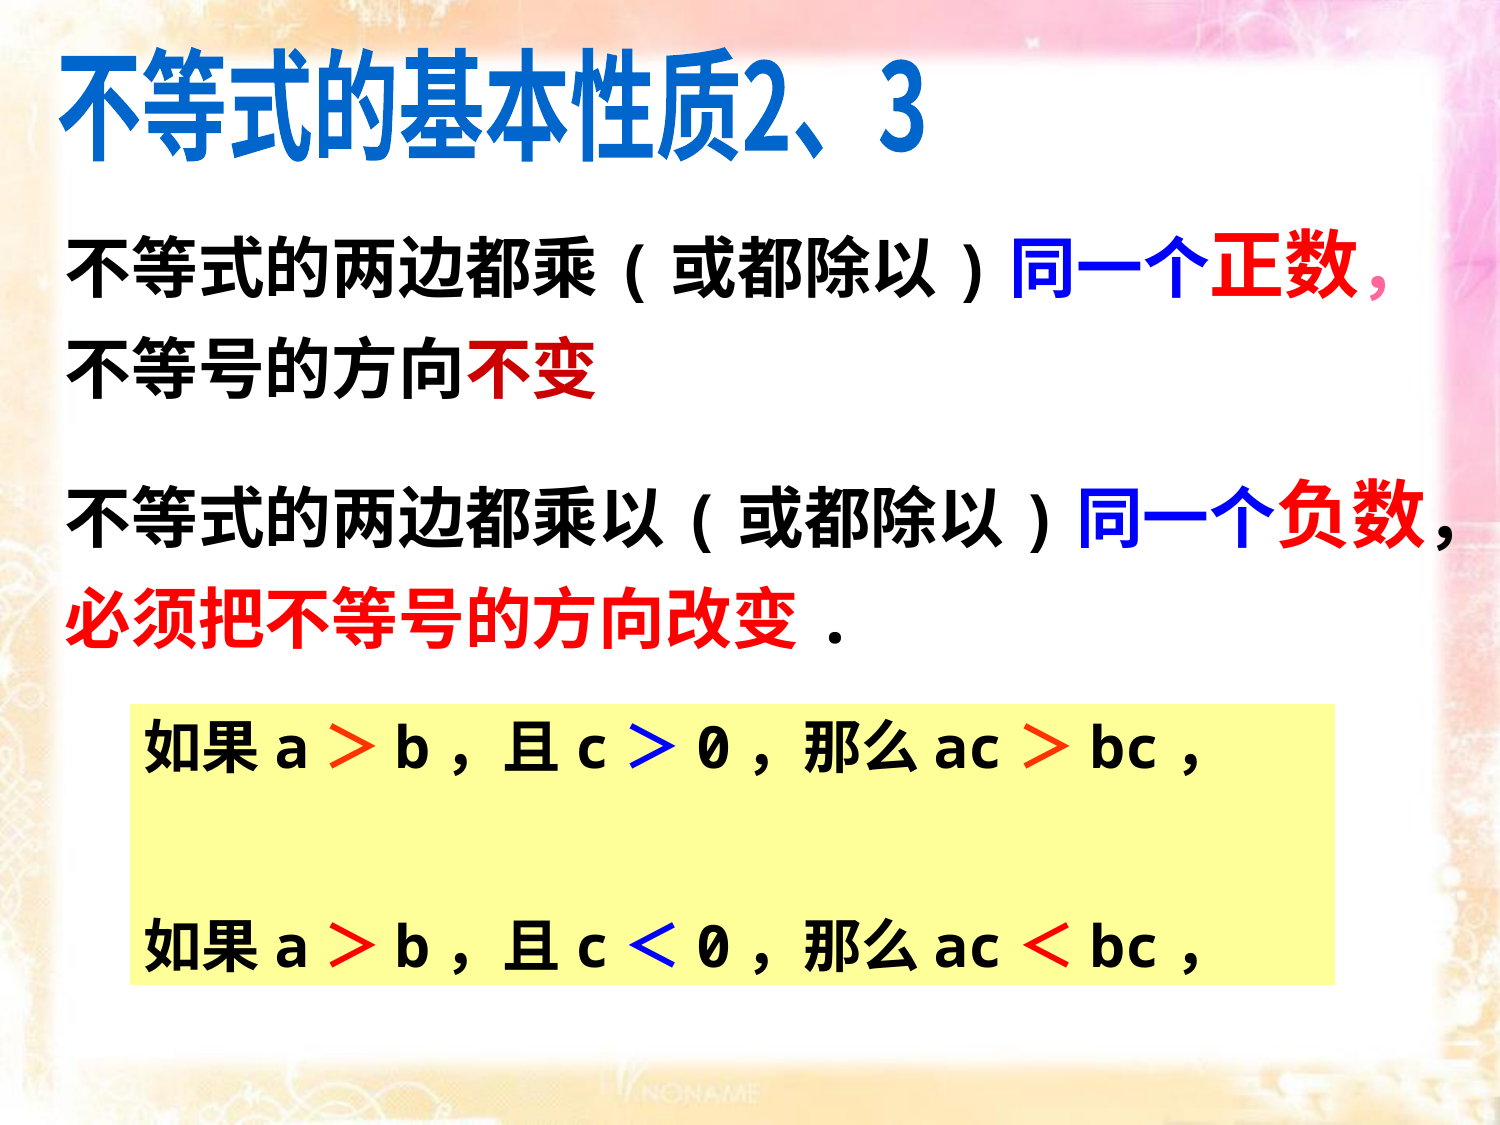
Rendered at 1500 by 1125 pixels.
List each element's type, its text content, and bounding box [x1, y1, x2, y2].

picture [0, 0, 1500, 1125]
text_box 不等式的两边都乘(或都除以)同一个正数，不等号的方向不变 不等式的两边都乘以(或都除以)同一个负数，必须把不等号的方向改变. [50, 187, 1500, 665]
text_box 如果a＞b，且c＞0，那么ac＞bc， 如果a＞b，且c＜0，那么ac＜bc， [128, 703, 1336, 987]
